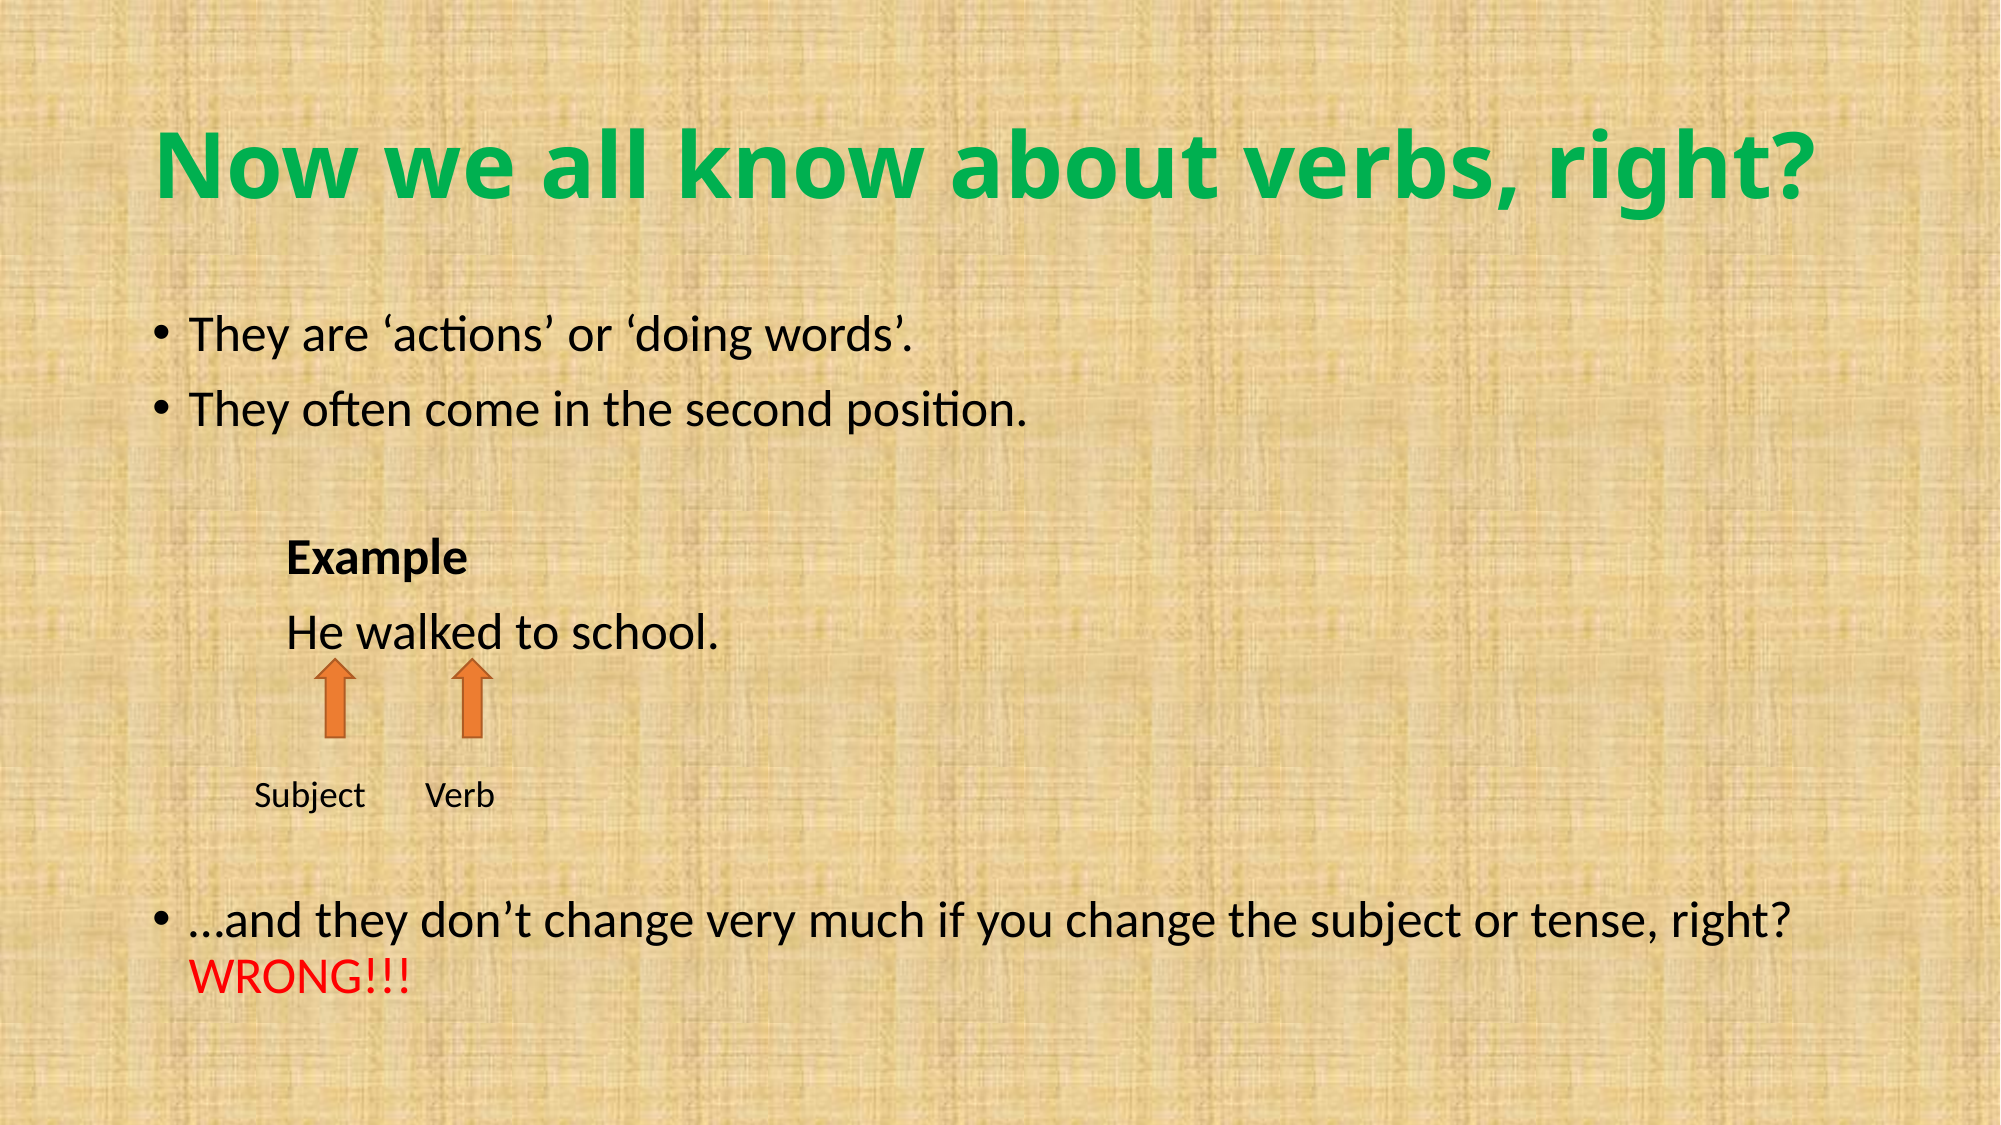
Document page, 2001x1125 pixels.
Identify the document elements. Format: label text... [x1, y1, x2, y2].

text_box [450, 657, 494, 739]
list They are ‘actions’ or ‘doing words’. They often come in the second position. Example He walked to school. Subject Verb …and they don’t change very much if you change the subject or tense, right? WRONG!!! [137, 299, 1863, 1014]
title Now we all know about verbs, right? [137, 59, 1863, 278]
text_box [313, 657, 357, 739]
picture [0, 0, 2001, 1125]
